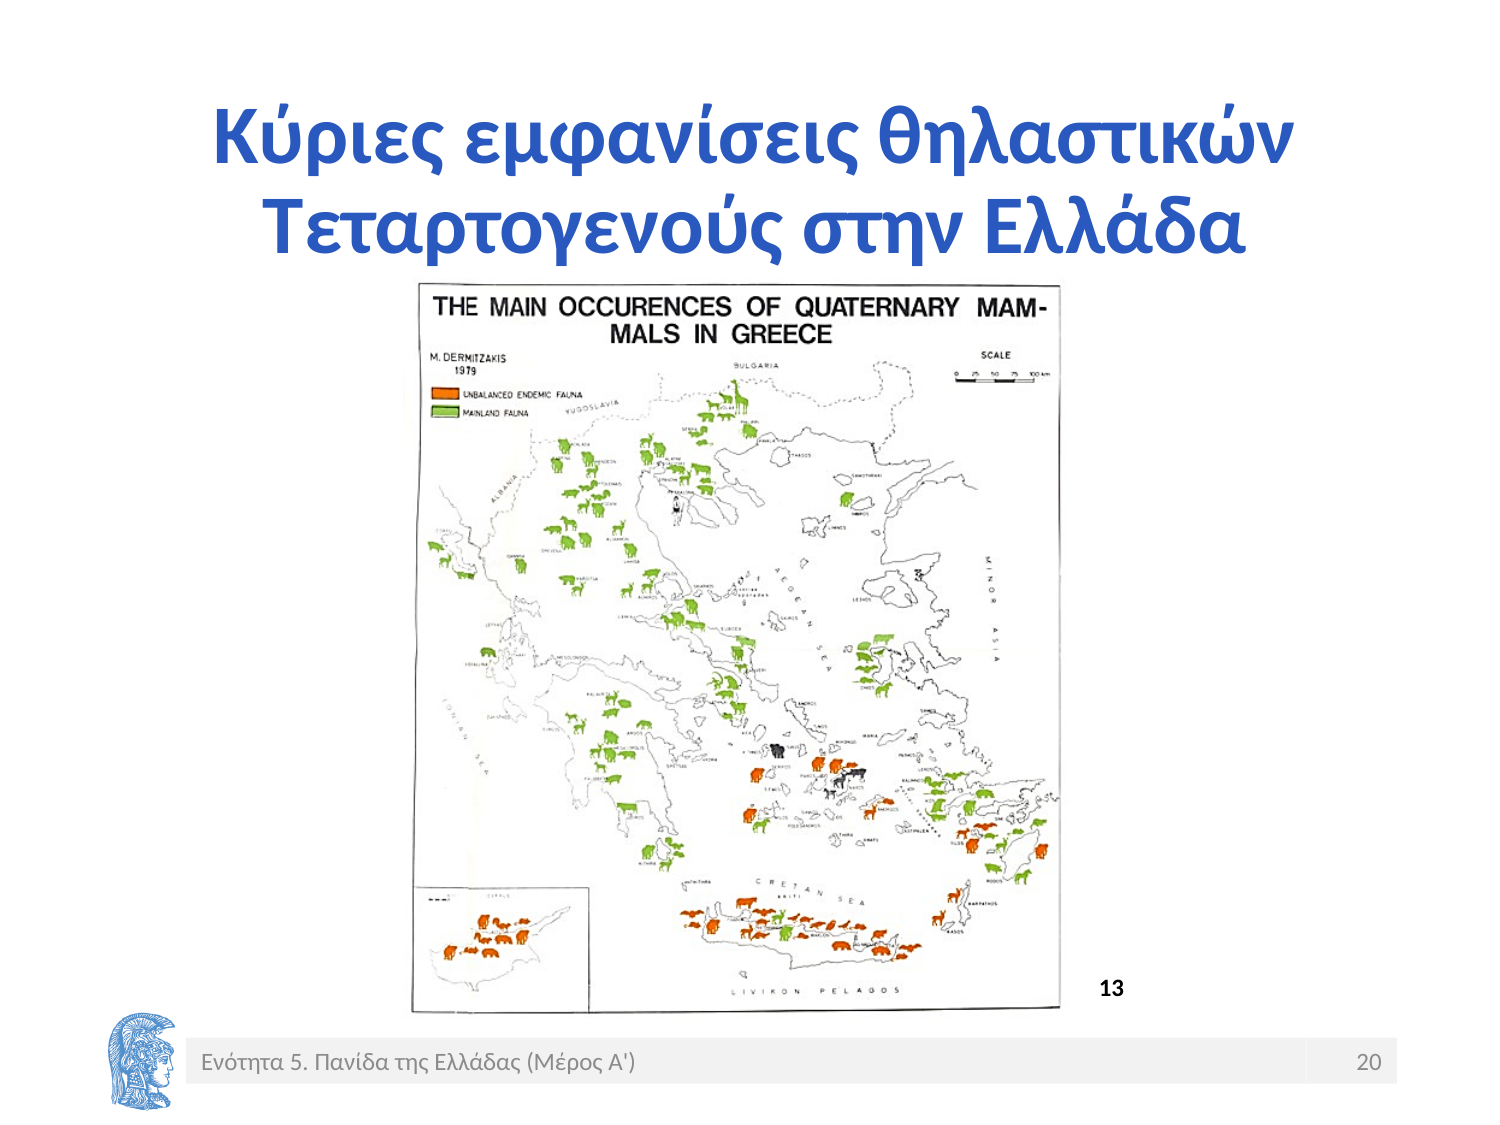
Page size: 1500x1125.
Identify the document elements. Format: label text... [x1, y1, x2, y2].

footer Ενότητα 5. Πανίδα της Ελλάδας (Μέρος Α') [186, 1037, 1306, 1084]
title Κύριες εμφανίσεις θηλαστικών Τεταρτογενούς στην Ελλάδα [10, 72, 1500, 291]
slide_number 20 [1306, 1037, 1397, 1084]
picture [403, 277, 1090, 1028]
text_box 13 [1090, 964, 1140, 1009]
picture [103, 1011, 186, 1114]
